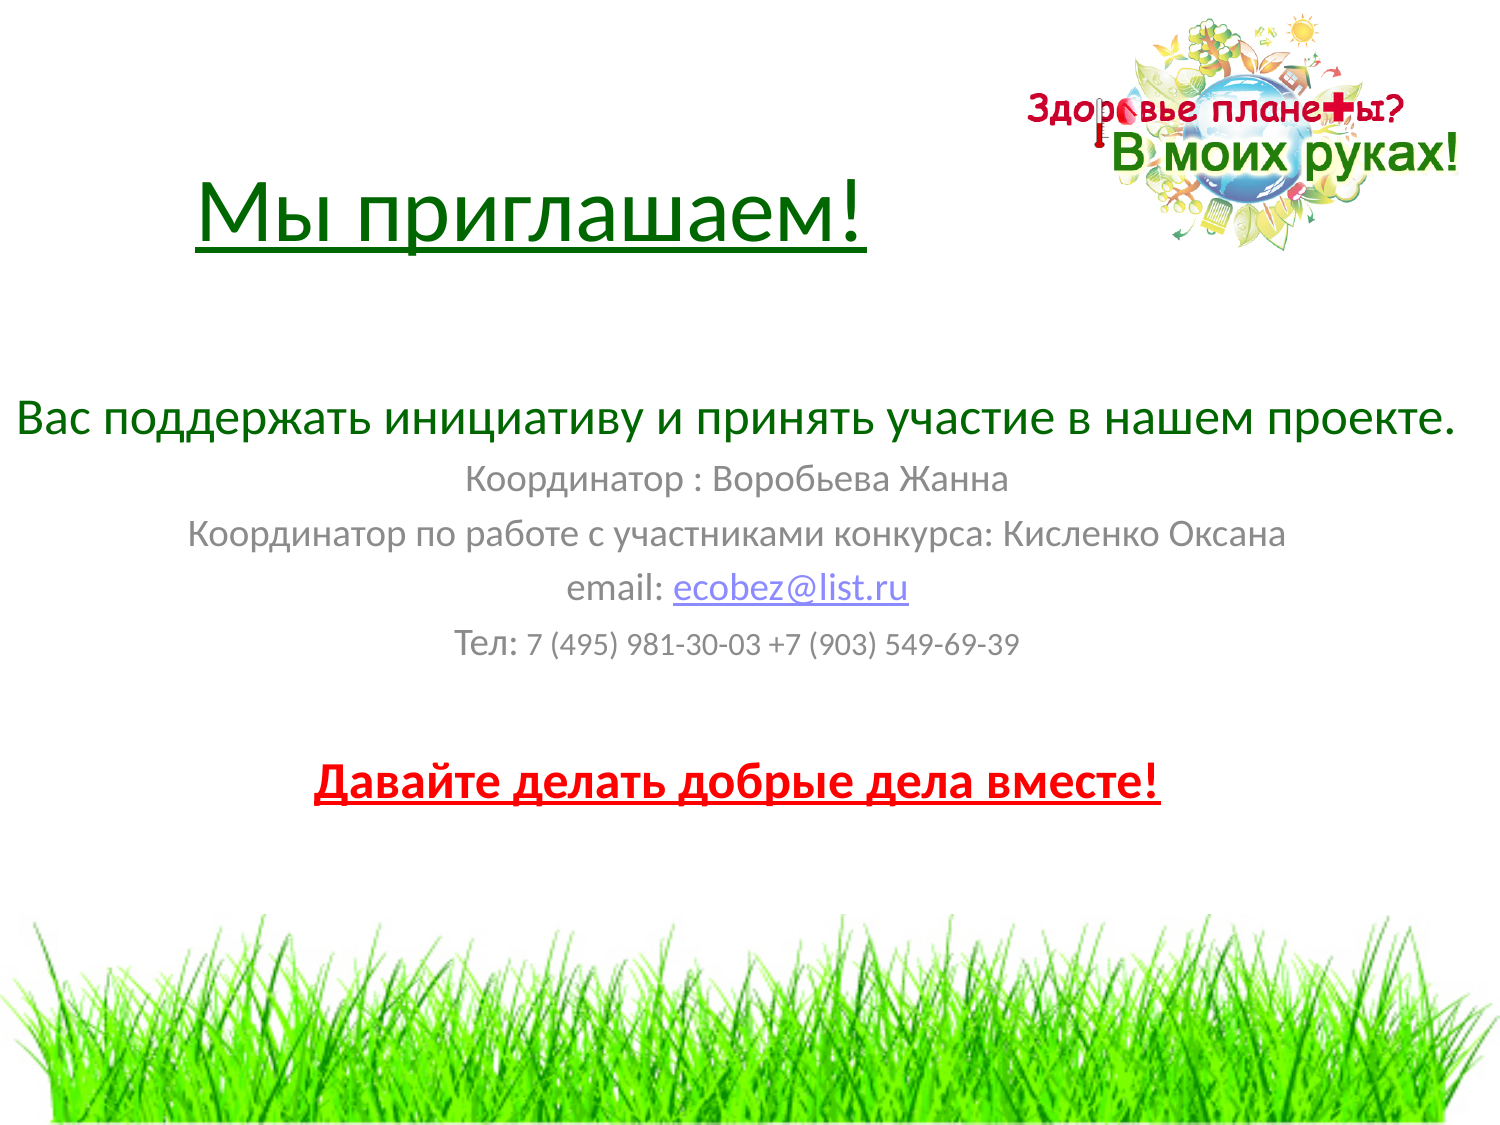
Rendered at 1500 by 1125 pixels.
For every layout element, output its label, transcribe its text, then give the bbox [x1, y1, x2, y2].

picture [0, 914, 1500, 1125]
subtitle Вас поддержать инициативу и принять участие в нашем проекте. Координатор : Воробьева Жанна Координатор по работе с участниками конкурса: Кисленко Оксана email: ecobez@list.ru Тел: 7 (495) 981-30-03 +7 (903) 549-69-39 Давайте делать добрые дела вместе! [0, 375, 1475, 838]
title Мы приглашаем! [0, 82, 1063, 329]
picture [1024, 0, 1459, 257]
